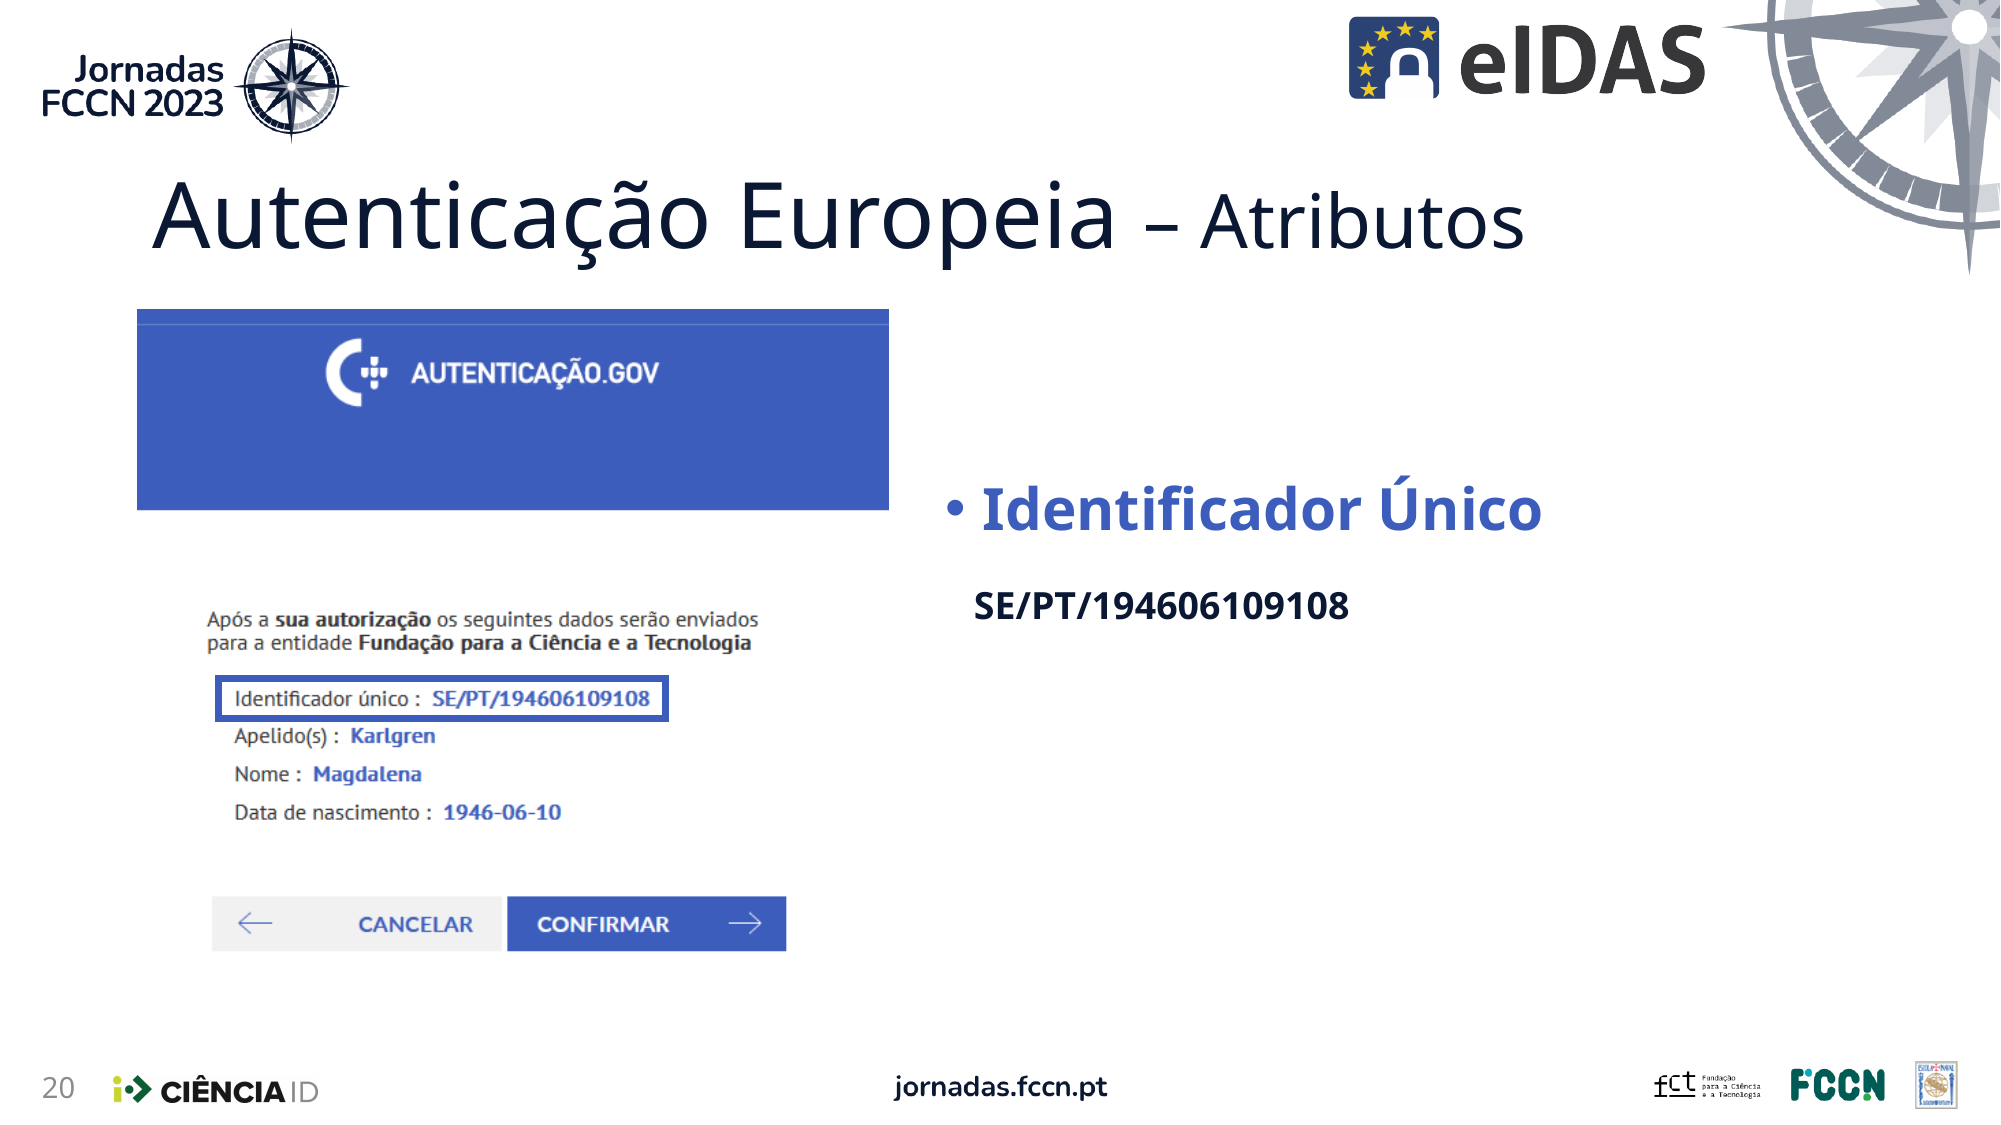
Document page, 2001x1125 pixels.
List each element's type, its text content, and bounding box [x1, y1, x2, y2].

slide_number 20 [0, 1059, 91, 1119]
picture [0, 0, 2000, 1125]
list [137, 309, 889, 976]
text_box SE/PT/194606109108 [959, 574, 1469, 635]
title Autenticação Europeia – Atributos [137, 109, 1863, 328]
text_box Identificador Único [930, 472, 1822, 558]
